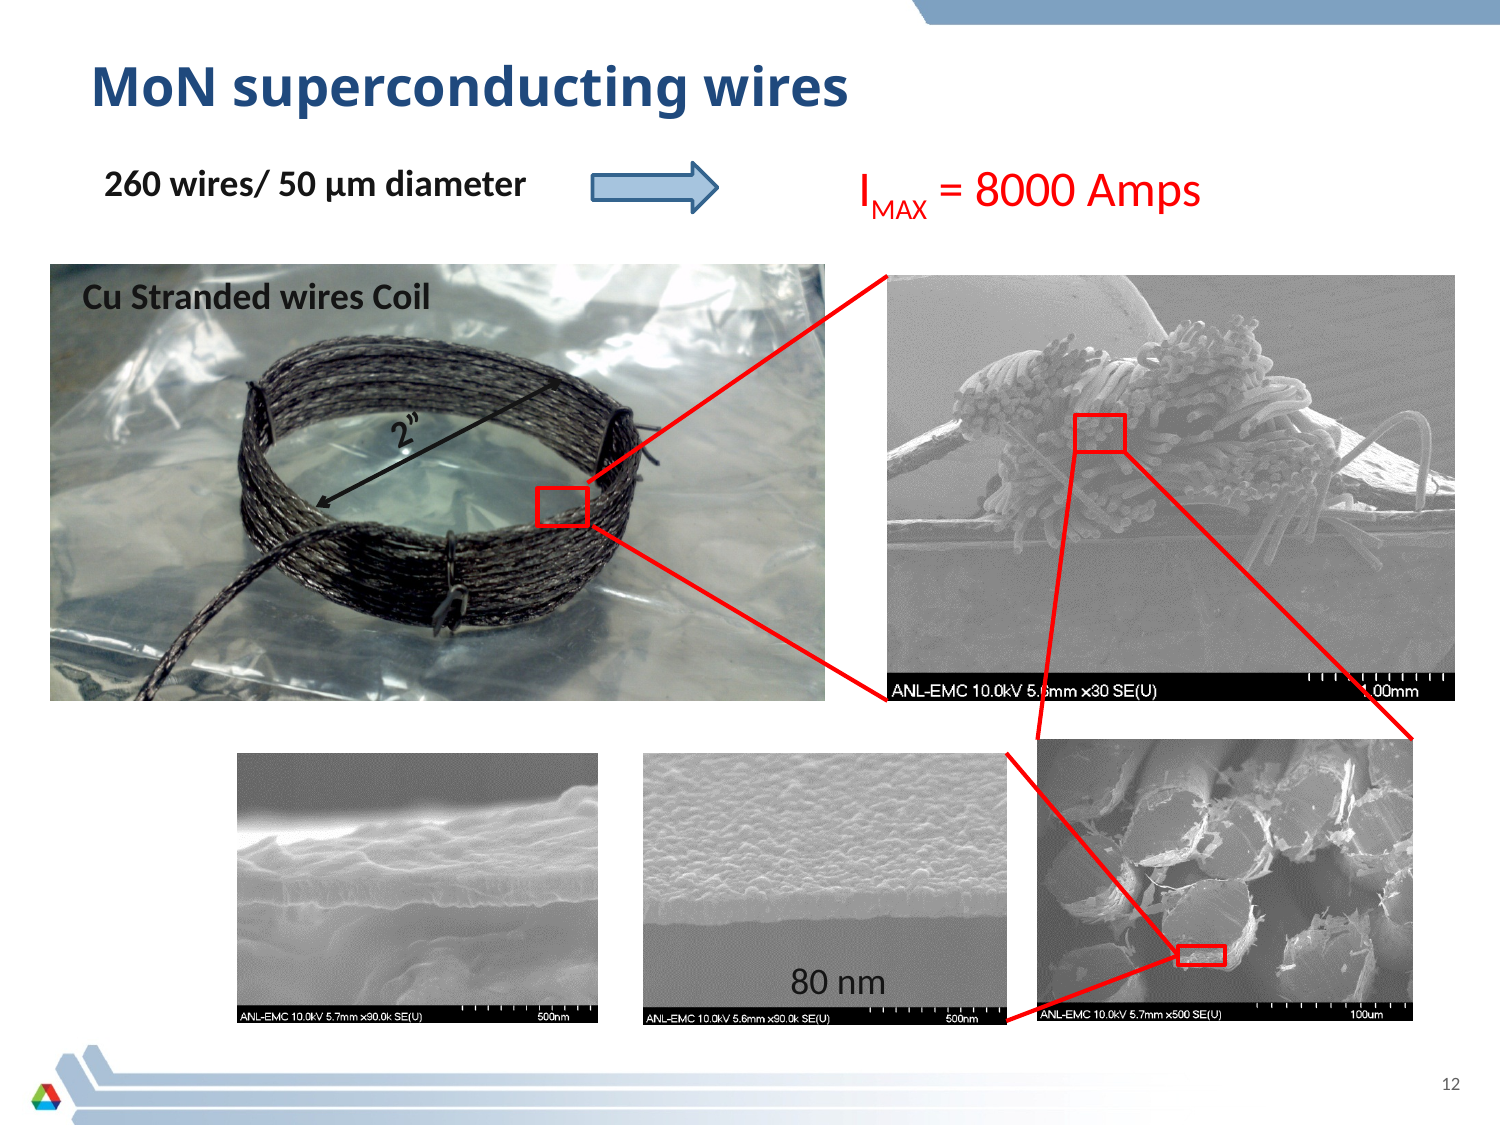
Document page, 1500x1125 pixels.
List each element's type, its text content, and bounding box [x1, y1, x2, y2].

picture [0, 0, 1500, 26]
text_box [1037, 451, 1076, 740]
text_box IMAX = 8000 Amps [843, 149, 1217, 233]
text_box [1005, 955, 1179, 1022]
text_box 260 wires/ 50 μm diameter [89, 151, 542, 212]
picture [237, 752, 598, 1024]
picture [49, 264, 826, 702]
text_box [1005, 752, 1179, 955]
slide_number 12 [1412, 1064, 1476, 1125]
picture [643, 752, 1007, 1026]
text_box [587, 275, 888, 484]
picture [0, 1037, 1500, 1125]
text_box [315, 379, 563, 508]
text_box [592, 162, 718, 213]
picture [887, 275, 1455, 702]
title MoN superconducting wires [75, 45, 1425, 233]
picture [1037, 739, 1413, 1022]
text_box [592, 525, 888, 702]
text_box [1124, 451, 1413, 740]
